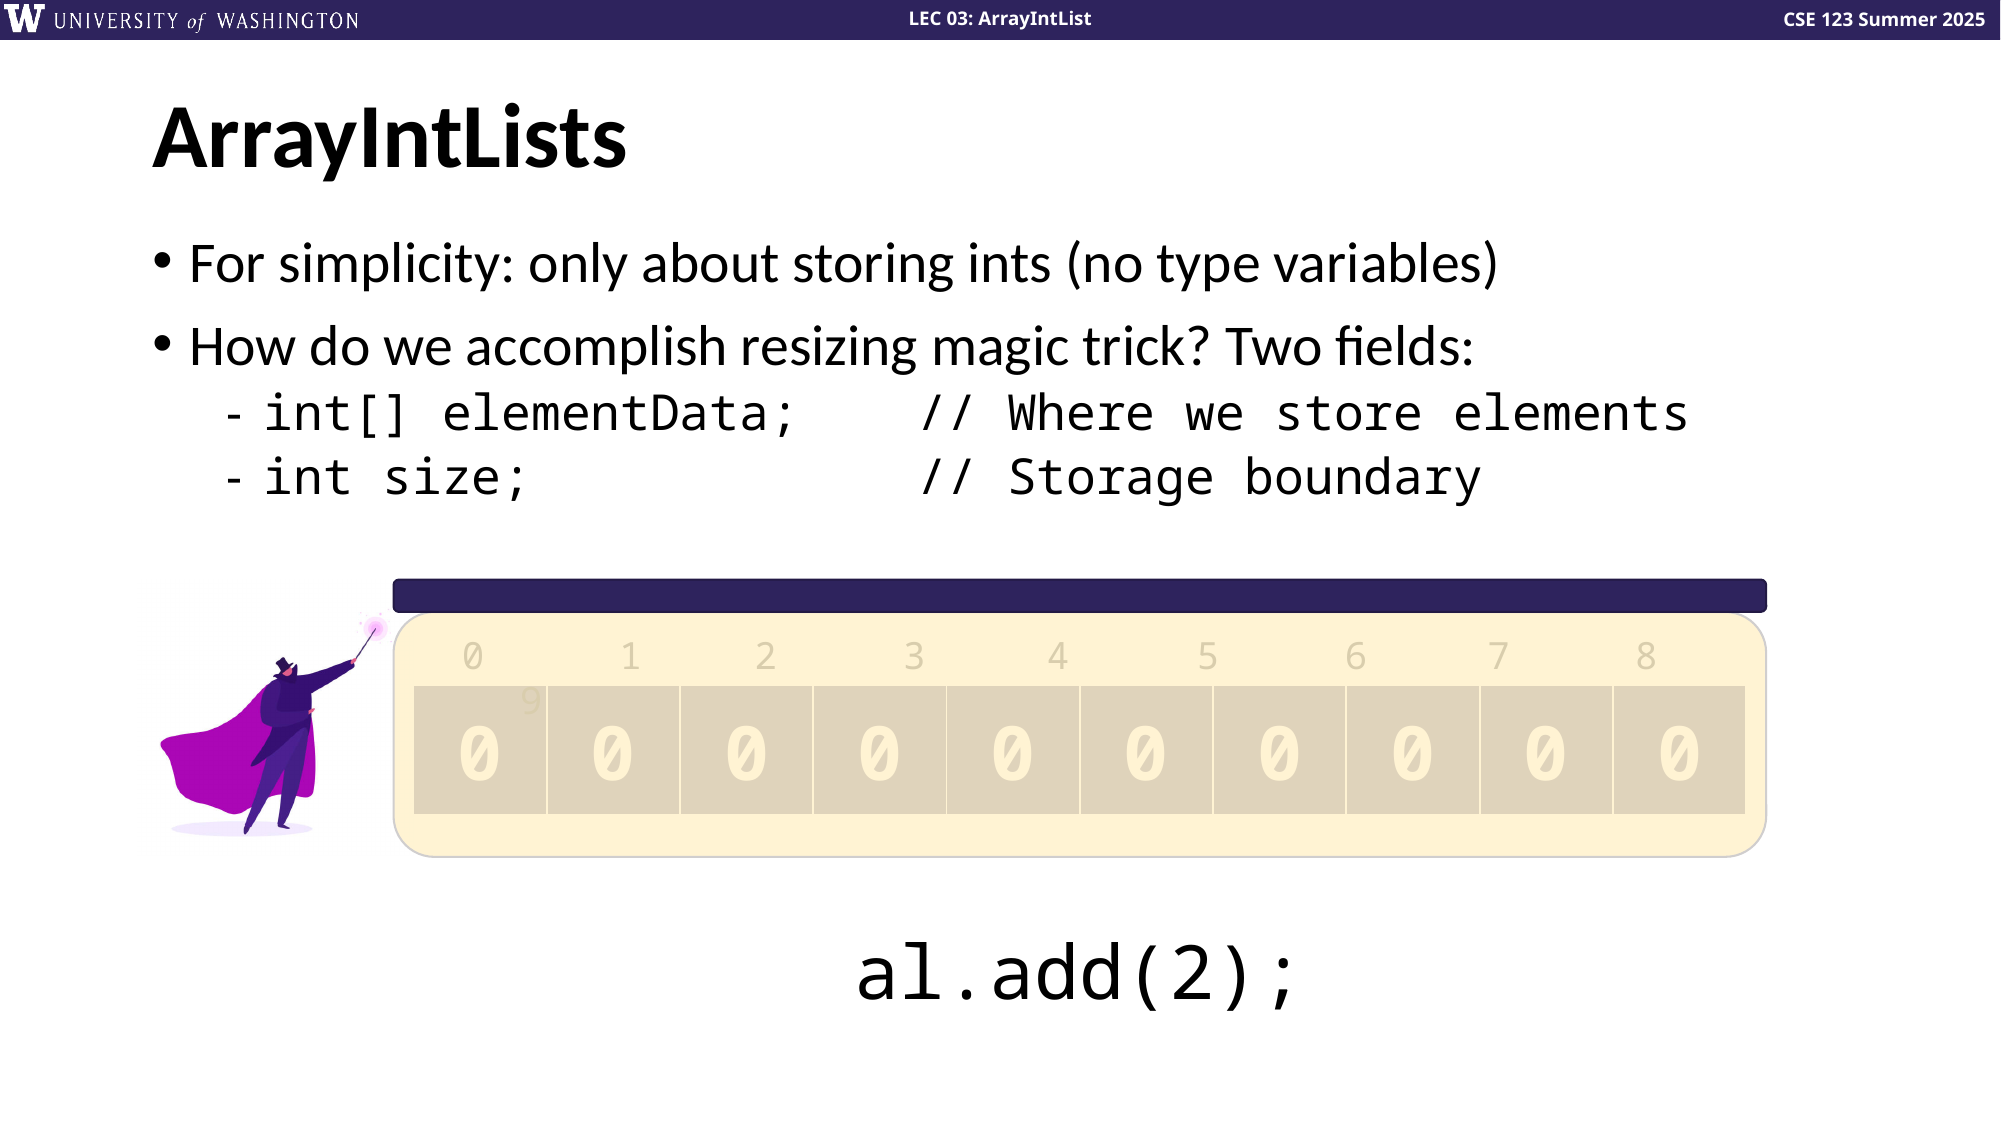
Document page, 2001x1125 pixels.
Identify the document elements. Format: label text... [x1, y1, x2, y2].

picture [137, 579, 414, 856]
text_box [414, 613, 1768, 858]
text_box [397, 578, 1768, 613]
title ArrayIntLists [137, 74, 1863, 200]
text_box al.add(2); [840, 917, 1320, 1023]
list For simplicity: only about storing ints (no type variables) How do we accomplish resizing magic trick? Two fields: int[] elementData; // Where we store elements int size; // Storage boundary [137, 224, 1863, 513]
picture [4, 4, 358, 33]
